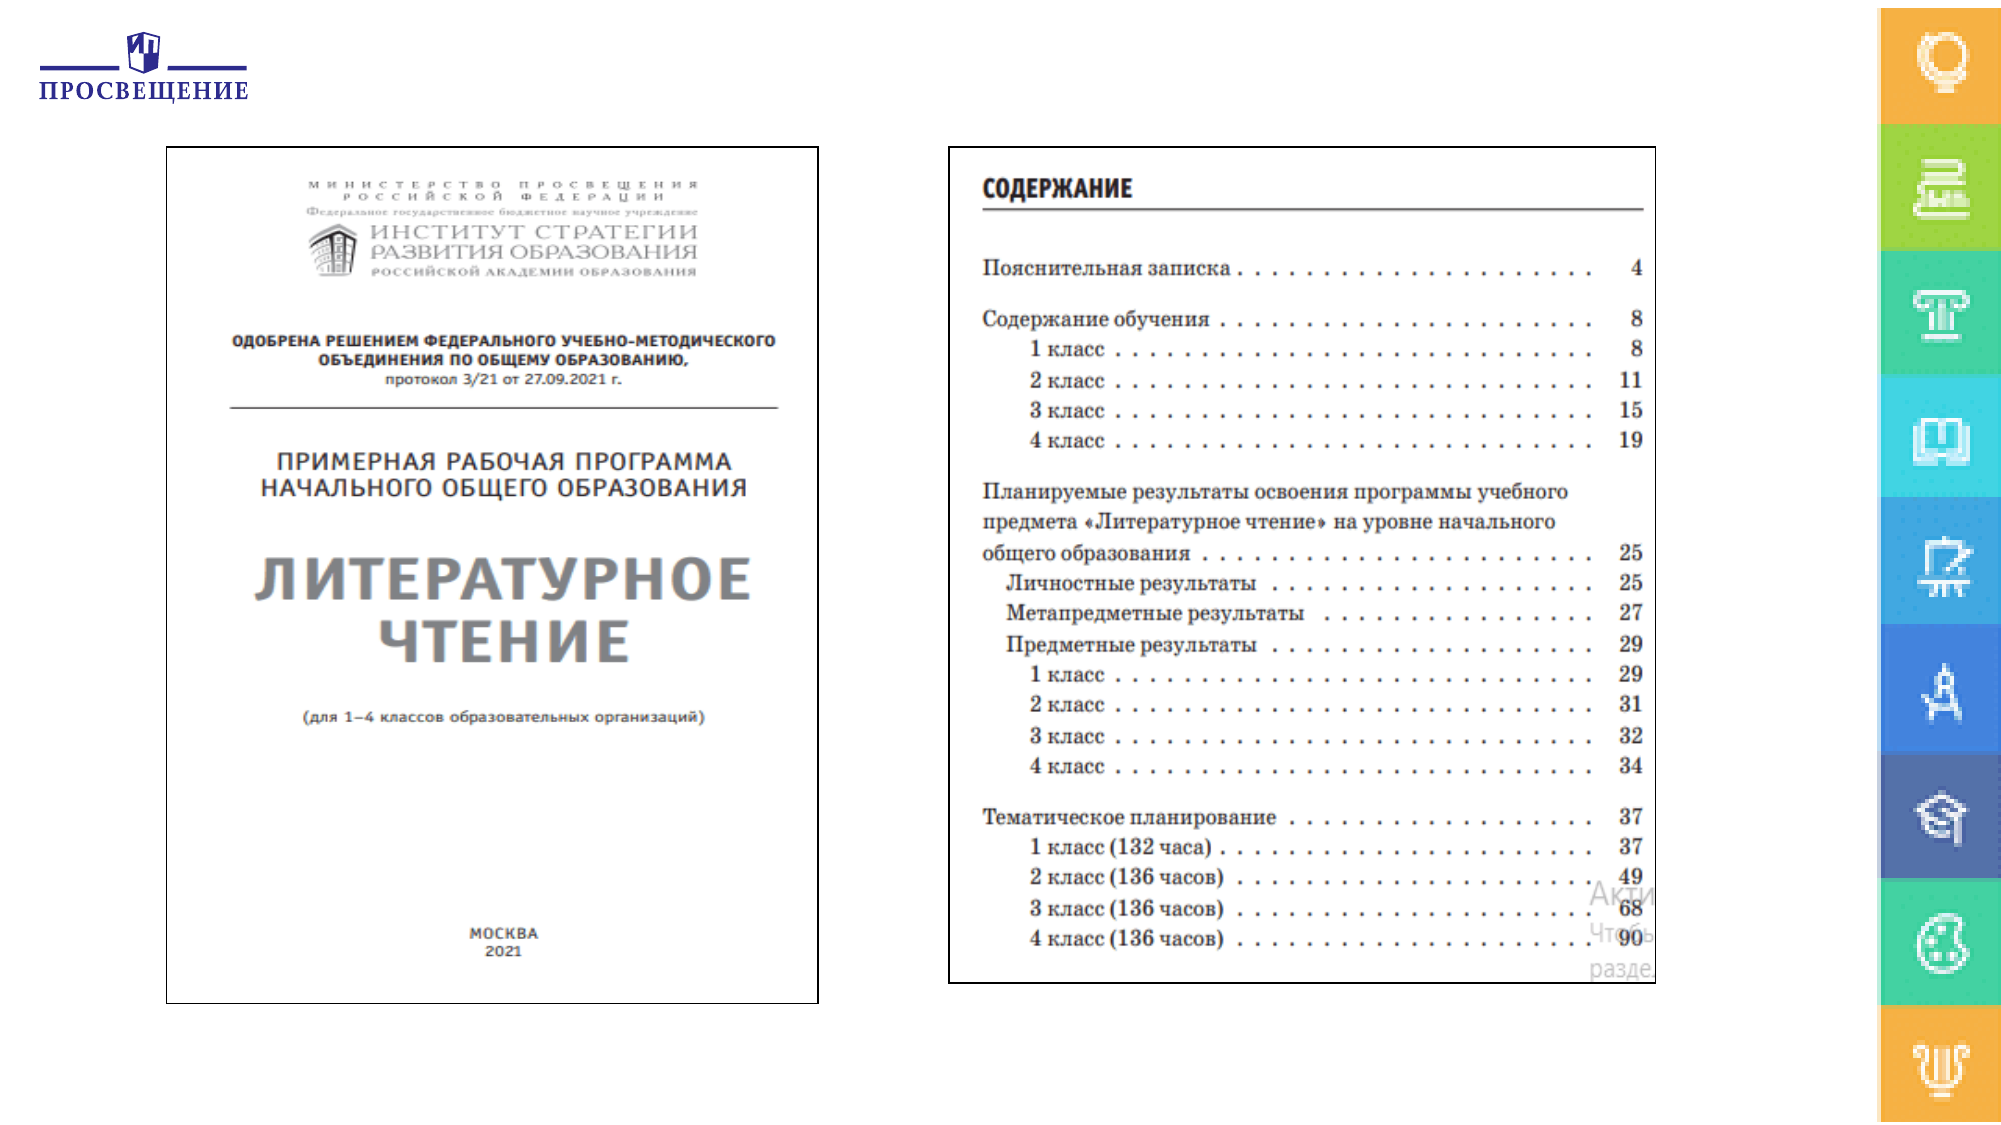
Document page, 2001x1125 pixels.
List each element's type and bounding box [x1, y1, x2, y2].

picture [1874, 7, 2001, 1122]
picture [167, 147, 818, 1003]
picture [949, 147, 1655, 983]
text_box [39, 31, 248, 104]
